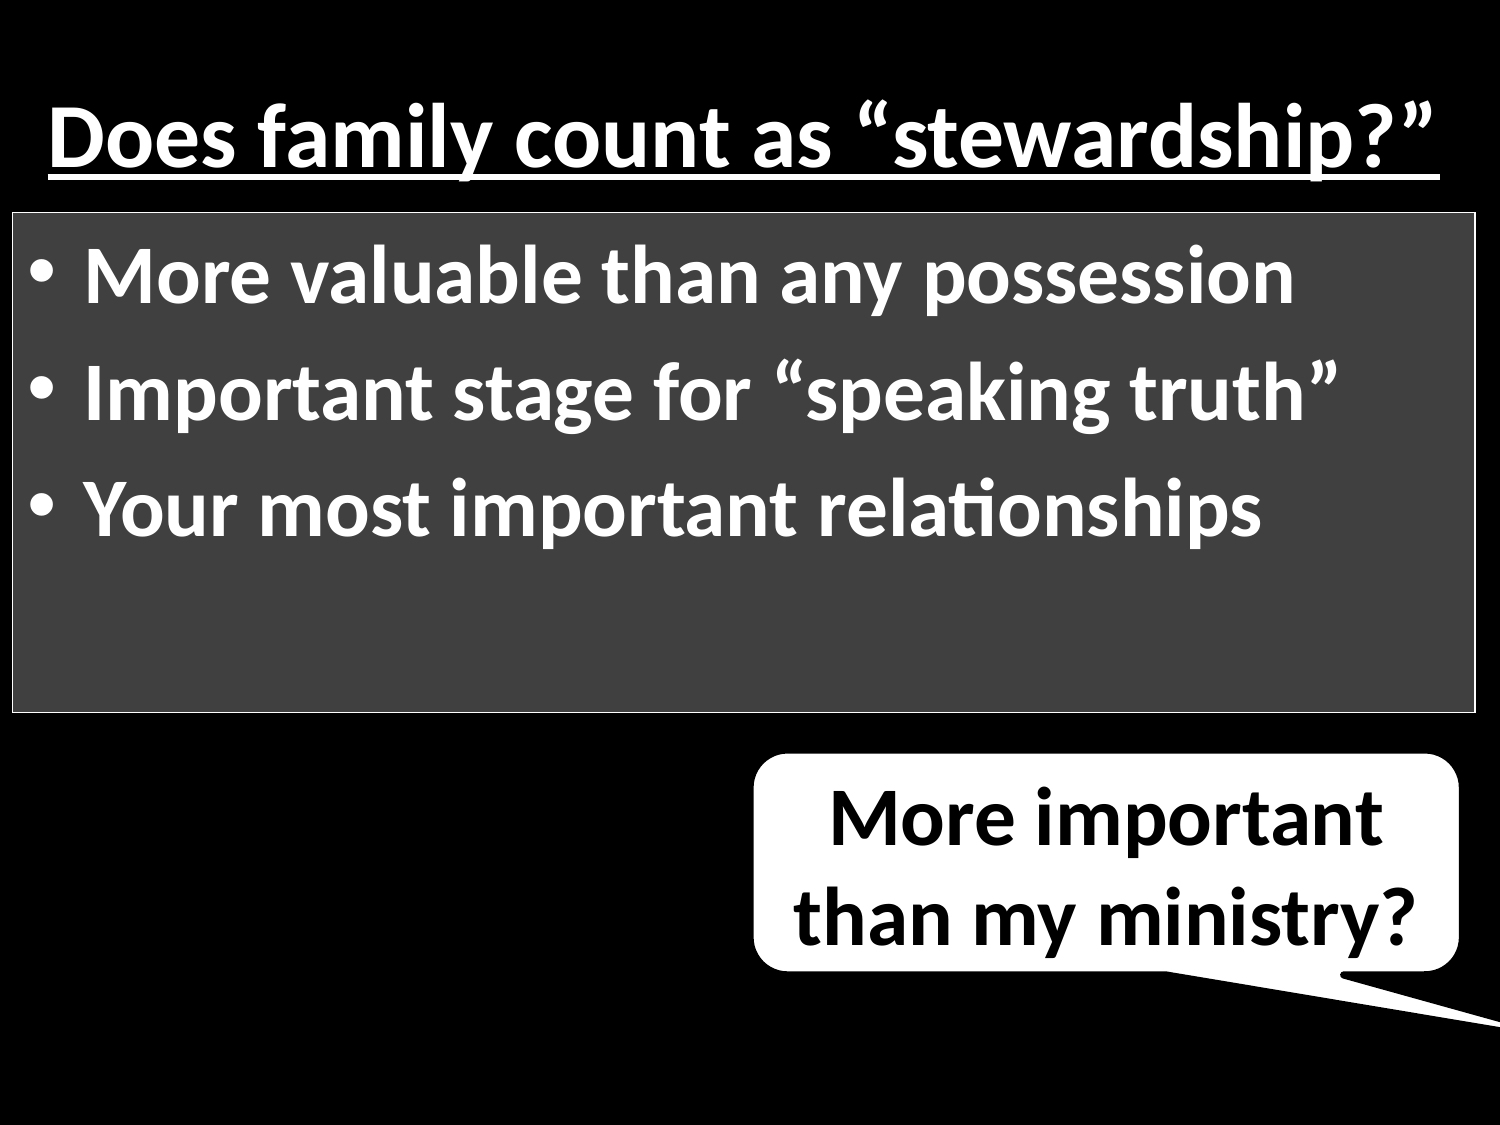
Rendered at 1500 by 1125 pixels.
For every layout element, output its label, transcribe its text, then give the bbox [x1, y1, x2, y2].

title Does family count as “stewardship?” [12, 37, 1476, 212]
list More valuable than any possession Important stage for “speaking truth” Your most important relationships [12, 212, 1476, 713]
text_box More important than my ministry? [747, 747, 1500, 1033]
